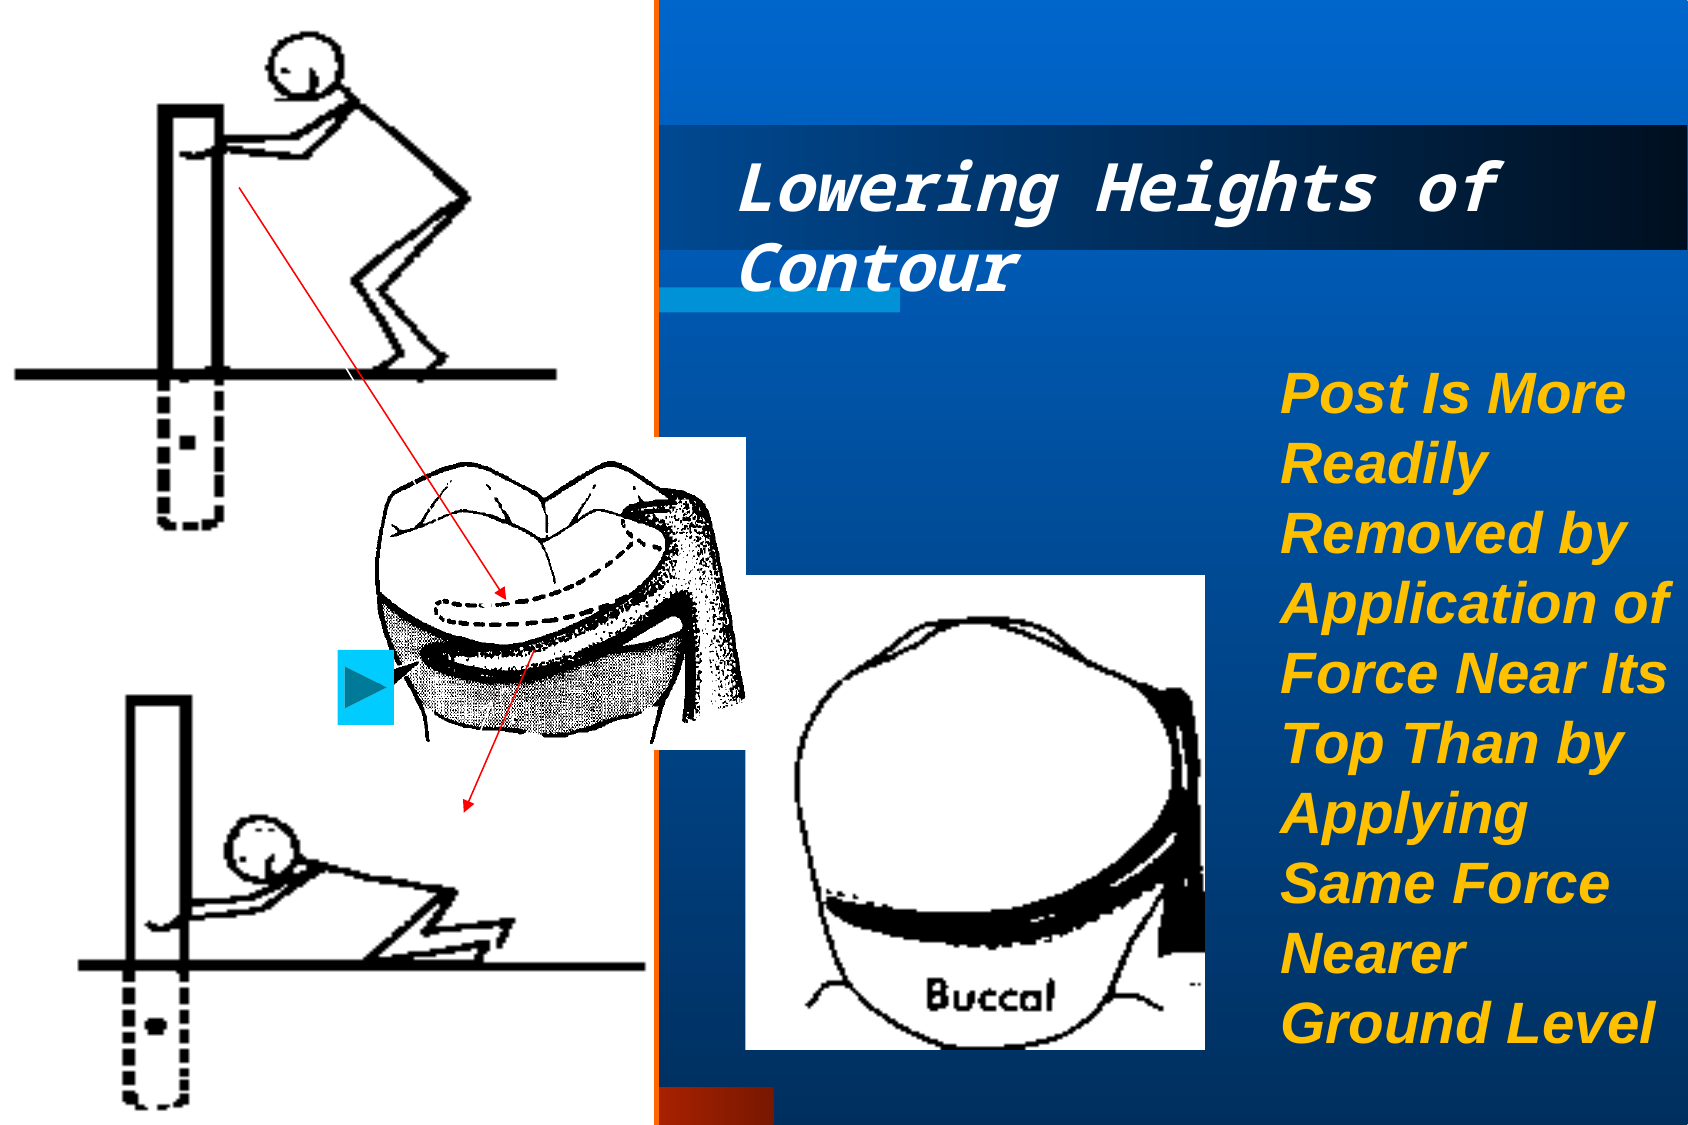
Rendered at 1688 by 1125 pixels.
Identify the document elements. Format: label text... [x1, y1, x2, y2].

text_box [745, 574, 1206, 1051]
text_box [0, 0, 655, 1125]
picture [351, 437, 746, 751]
text_box Lowering Heights of Contour [718, 137, 1657, 313]
text_box Post Is More Readily Removed by Application of Force Near Its Top Than by Applying Same Force Nearer Ground Level [1265, 347, 1688, 1063]
